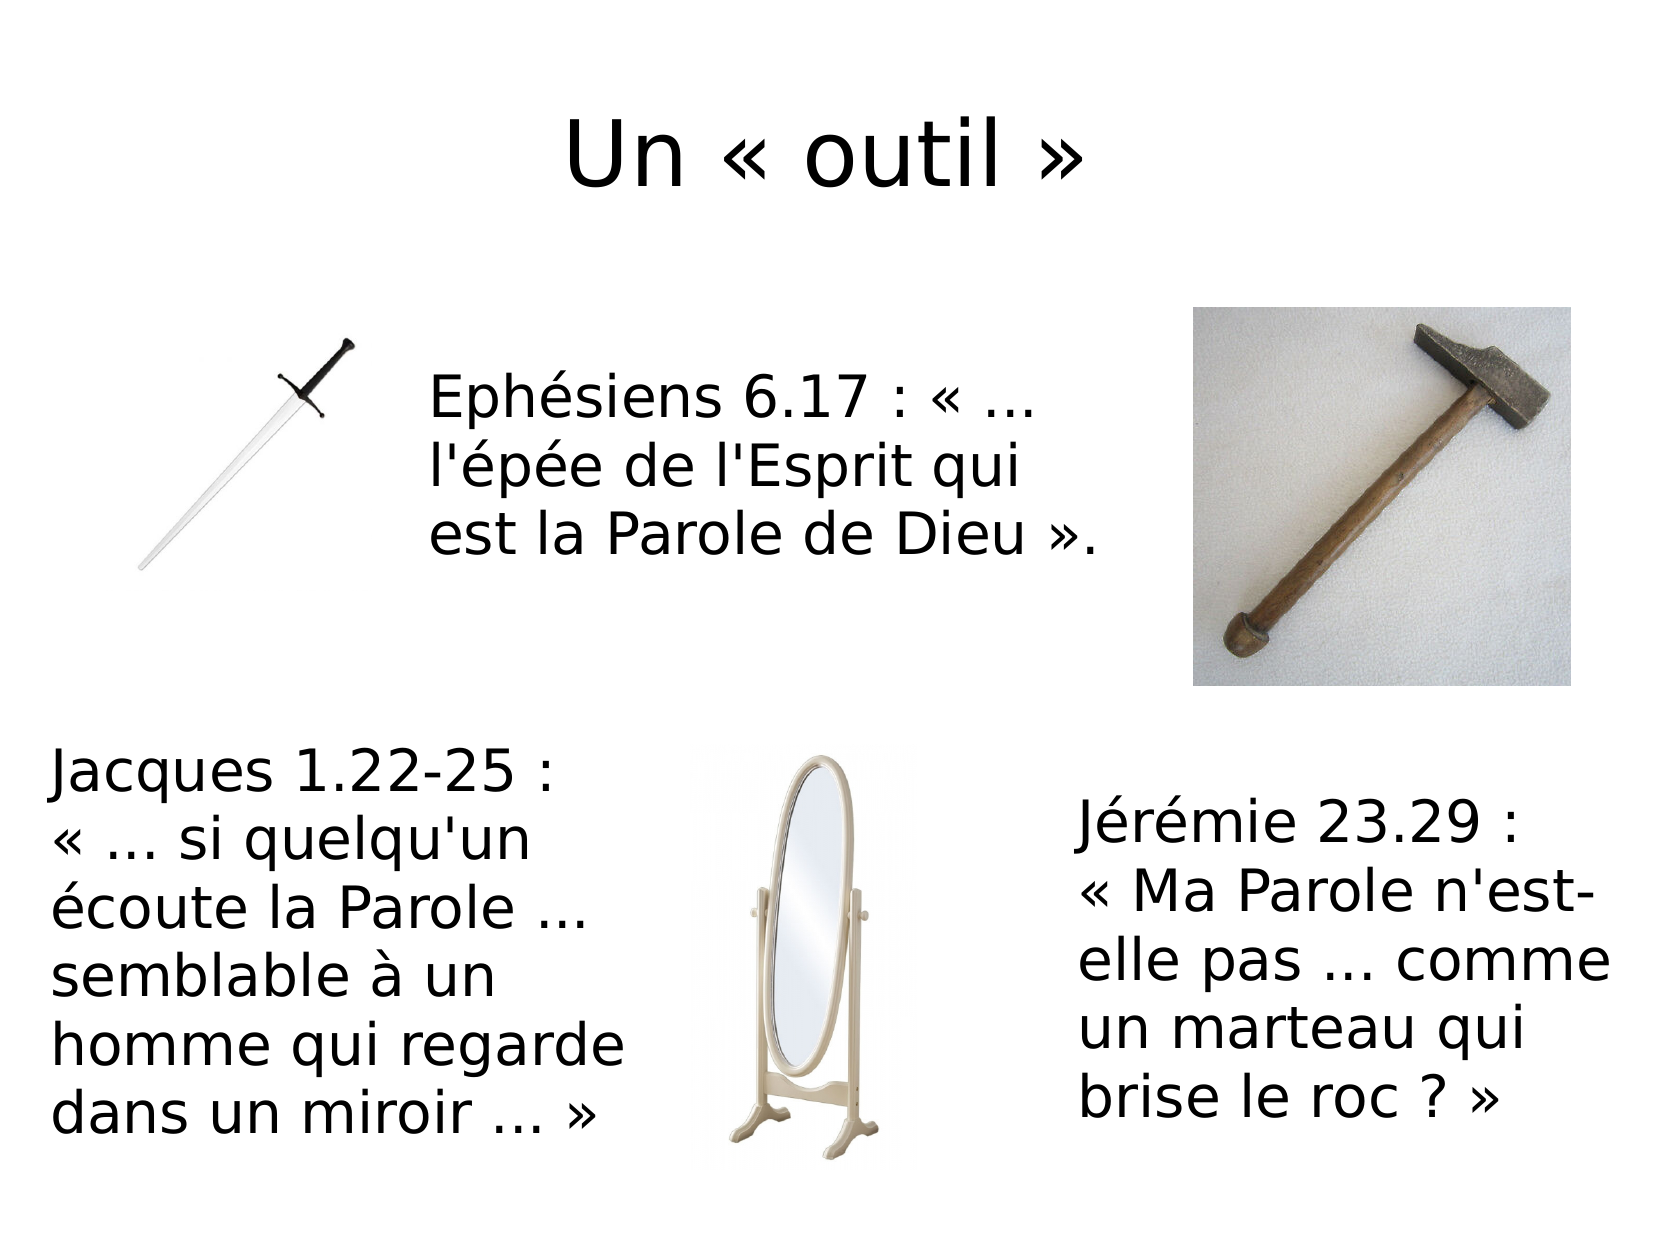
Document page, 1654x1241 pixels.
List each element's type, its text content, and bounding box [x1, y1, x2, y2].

title Un « outil » [82, 49, 1571, 257]
text_box Jérémie 23.29 : « Ma Parole n'est-elle pas ... comme un marteau qui brise le roc ? » [1062, 779, 1630, 1201]
picture [625, 744, 981, 1170]
text_box Ephésiens 6.17 : « ... l'épée de l'Esprit qui est la Parole de Dieu ». [413, 354, 1122, 708]
text_box Jacques 1.22-25 : « ... si quelqu'un écoute la Parole ... semblable à un homme qui regarde dans un miroir ... » [35, 727, 674, 1241]
picture [1193, 307, 1571, 686]
picture [106, 324, 372, 591]
